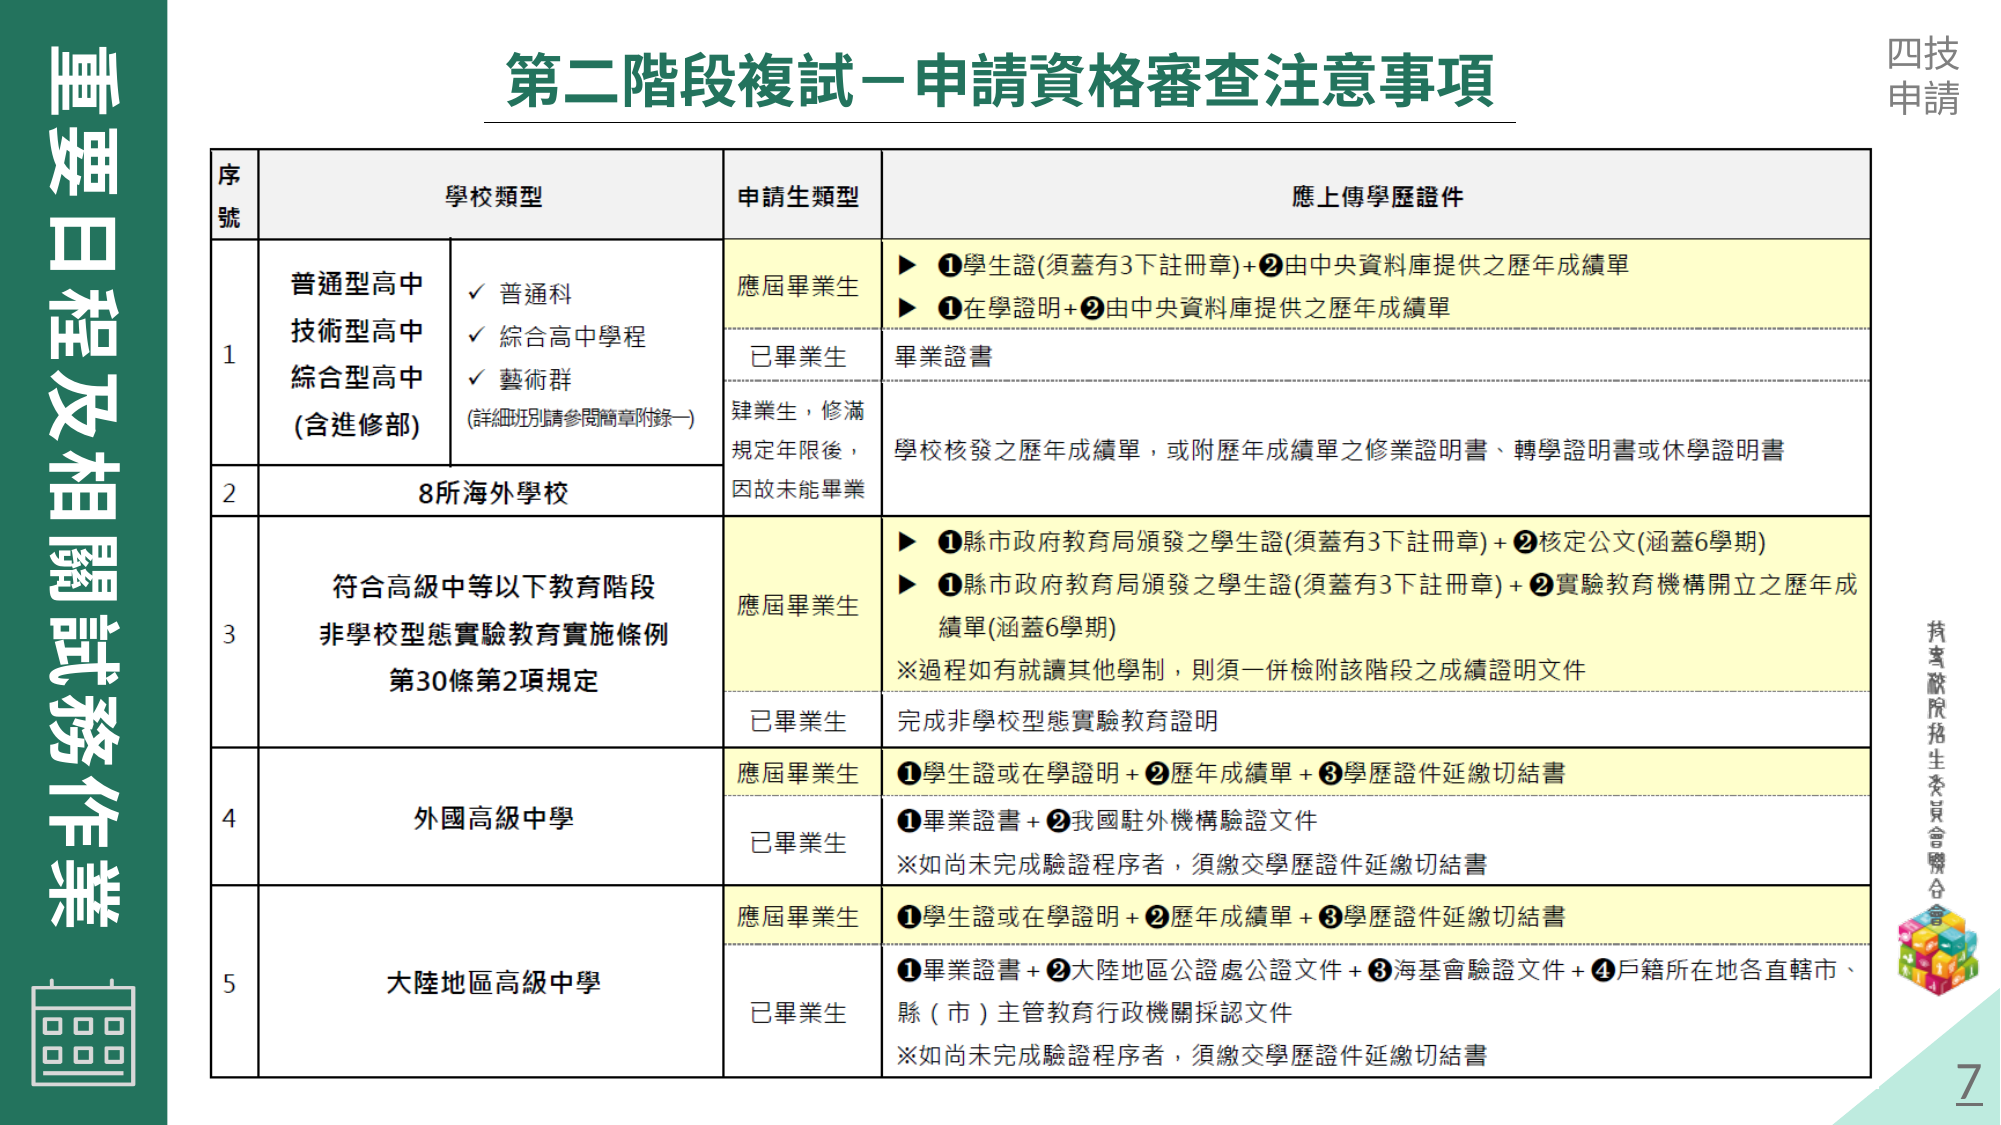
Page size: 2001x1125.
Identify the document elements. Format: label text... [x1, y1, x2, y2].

slide_number 7 [1830, 1037, 1998, 1115]
picture [203, 140, 2000, 1089]
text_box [484, 36, 1516, 123]
